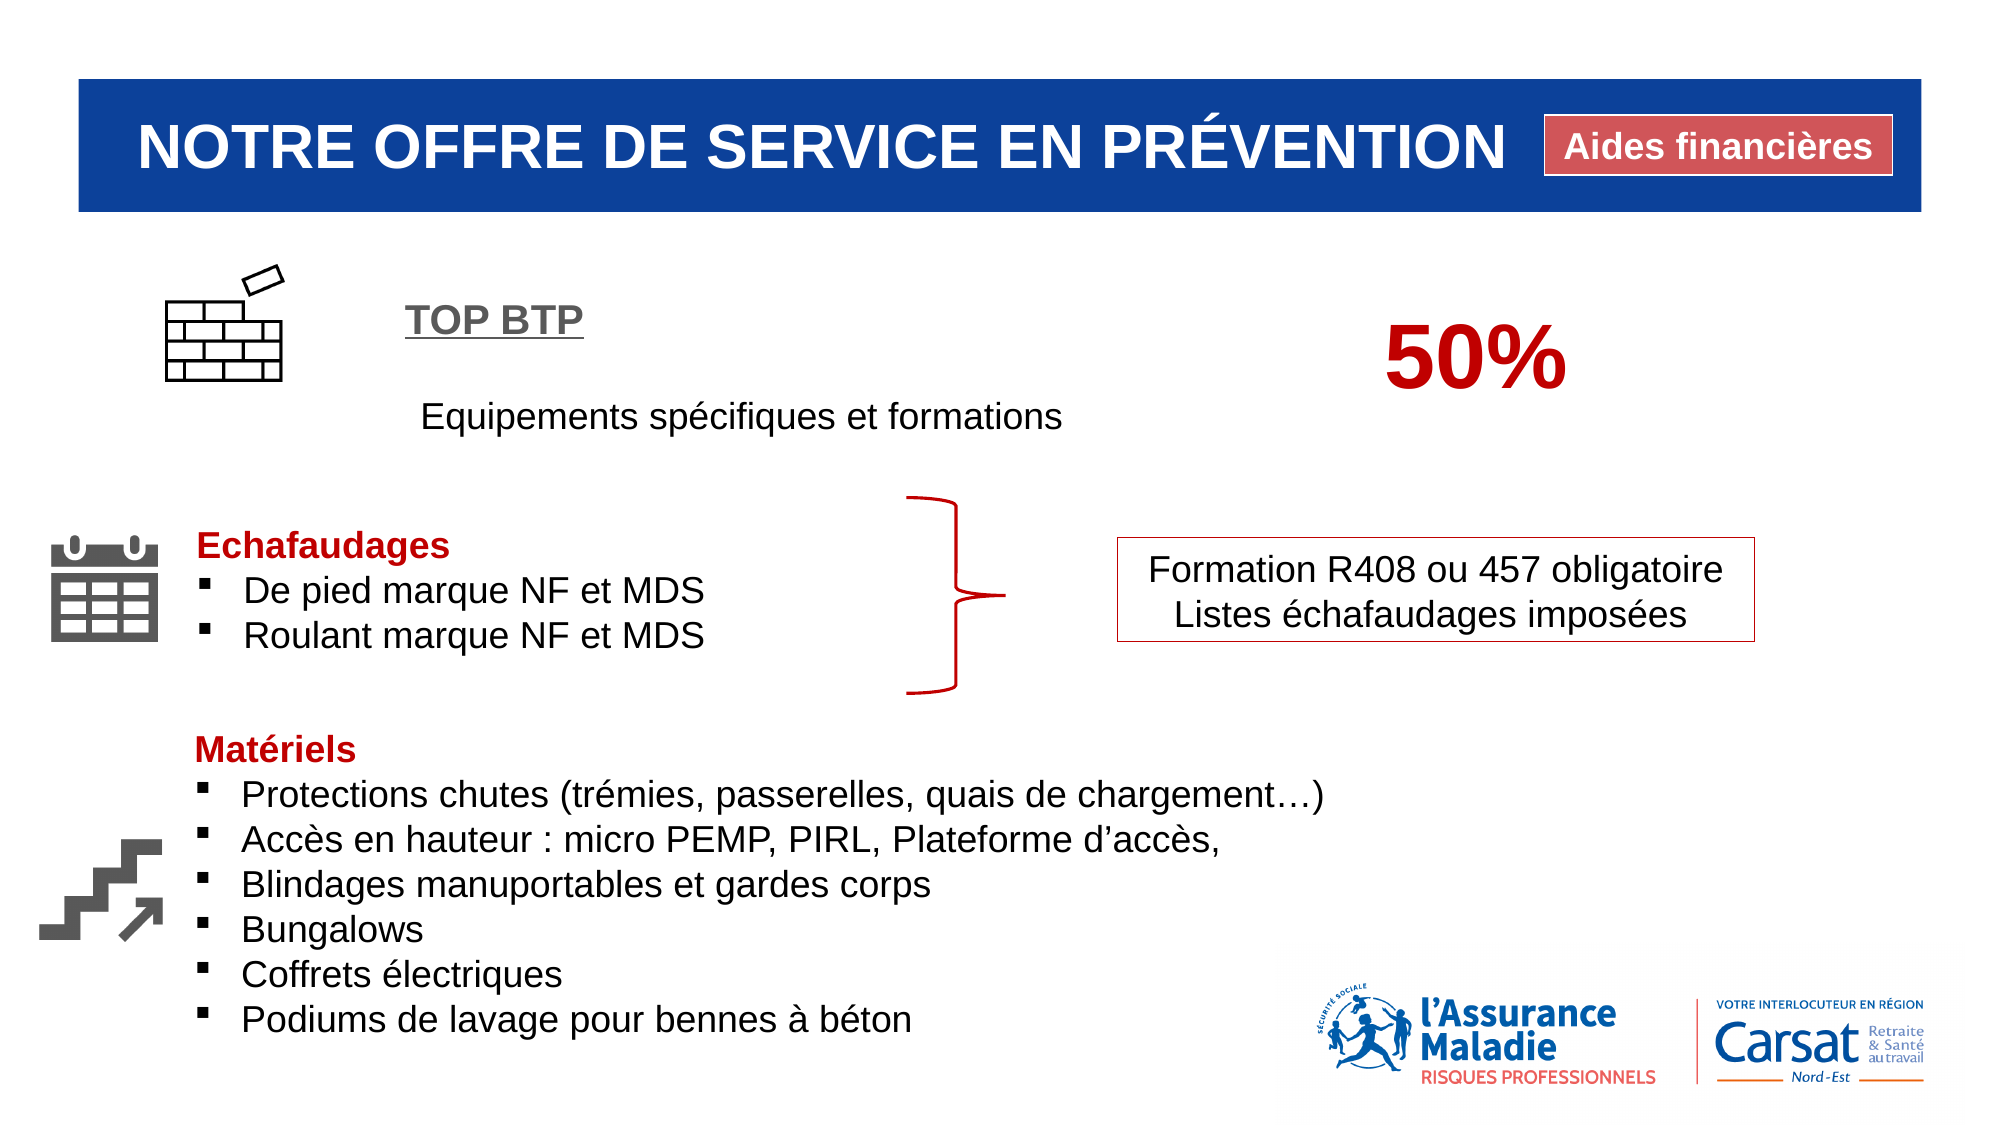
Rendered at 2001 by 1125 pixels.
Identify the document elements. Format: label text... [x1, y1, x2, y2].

picture [145, 251, 302, 408]
text_box Matériels Protections chutes (trémies, passerelles, quais de chargement…) Accès en hauteur : micro PEMP, PIRL, Plateforme d’accès, Blindages manuportables et gardes corps Bungalows Coffrets électriques Podiums de lavage pour bennes à béton [179, 717, 1864, 1047]
text_box Aides financières [1544, 115, 1893, 175]
text_box Equipements spécifiques et formations [405, 384, 1503, 445]
text_box Echafaudages De pied marque NF et MDS Roulant marque NF et MDS [181, 513, 906, 664]
picture [29, 513, 180, 664]
text_box [906, 497, 1006, 694]
text_box Echafaudages De pied marque NF et MDS Roulant marque NF et MDS [957, 513, 1731, 664]
title Notre offre de service en prévention [78, 79, 1922, 212]
text_box TOP BTP [390, 285, 1673, 351]
picture [1275, 942, 1965, 1125]
picture [25, 814, 176, 965]
text_box 50% [1369, 289, 1610, 415]
text_box Formation R408 ou 457 obligatoire Listes échafaudages imposées [1117, 537, 1755, 642]
